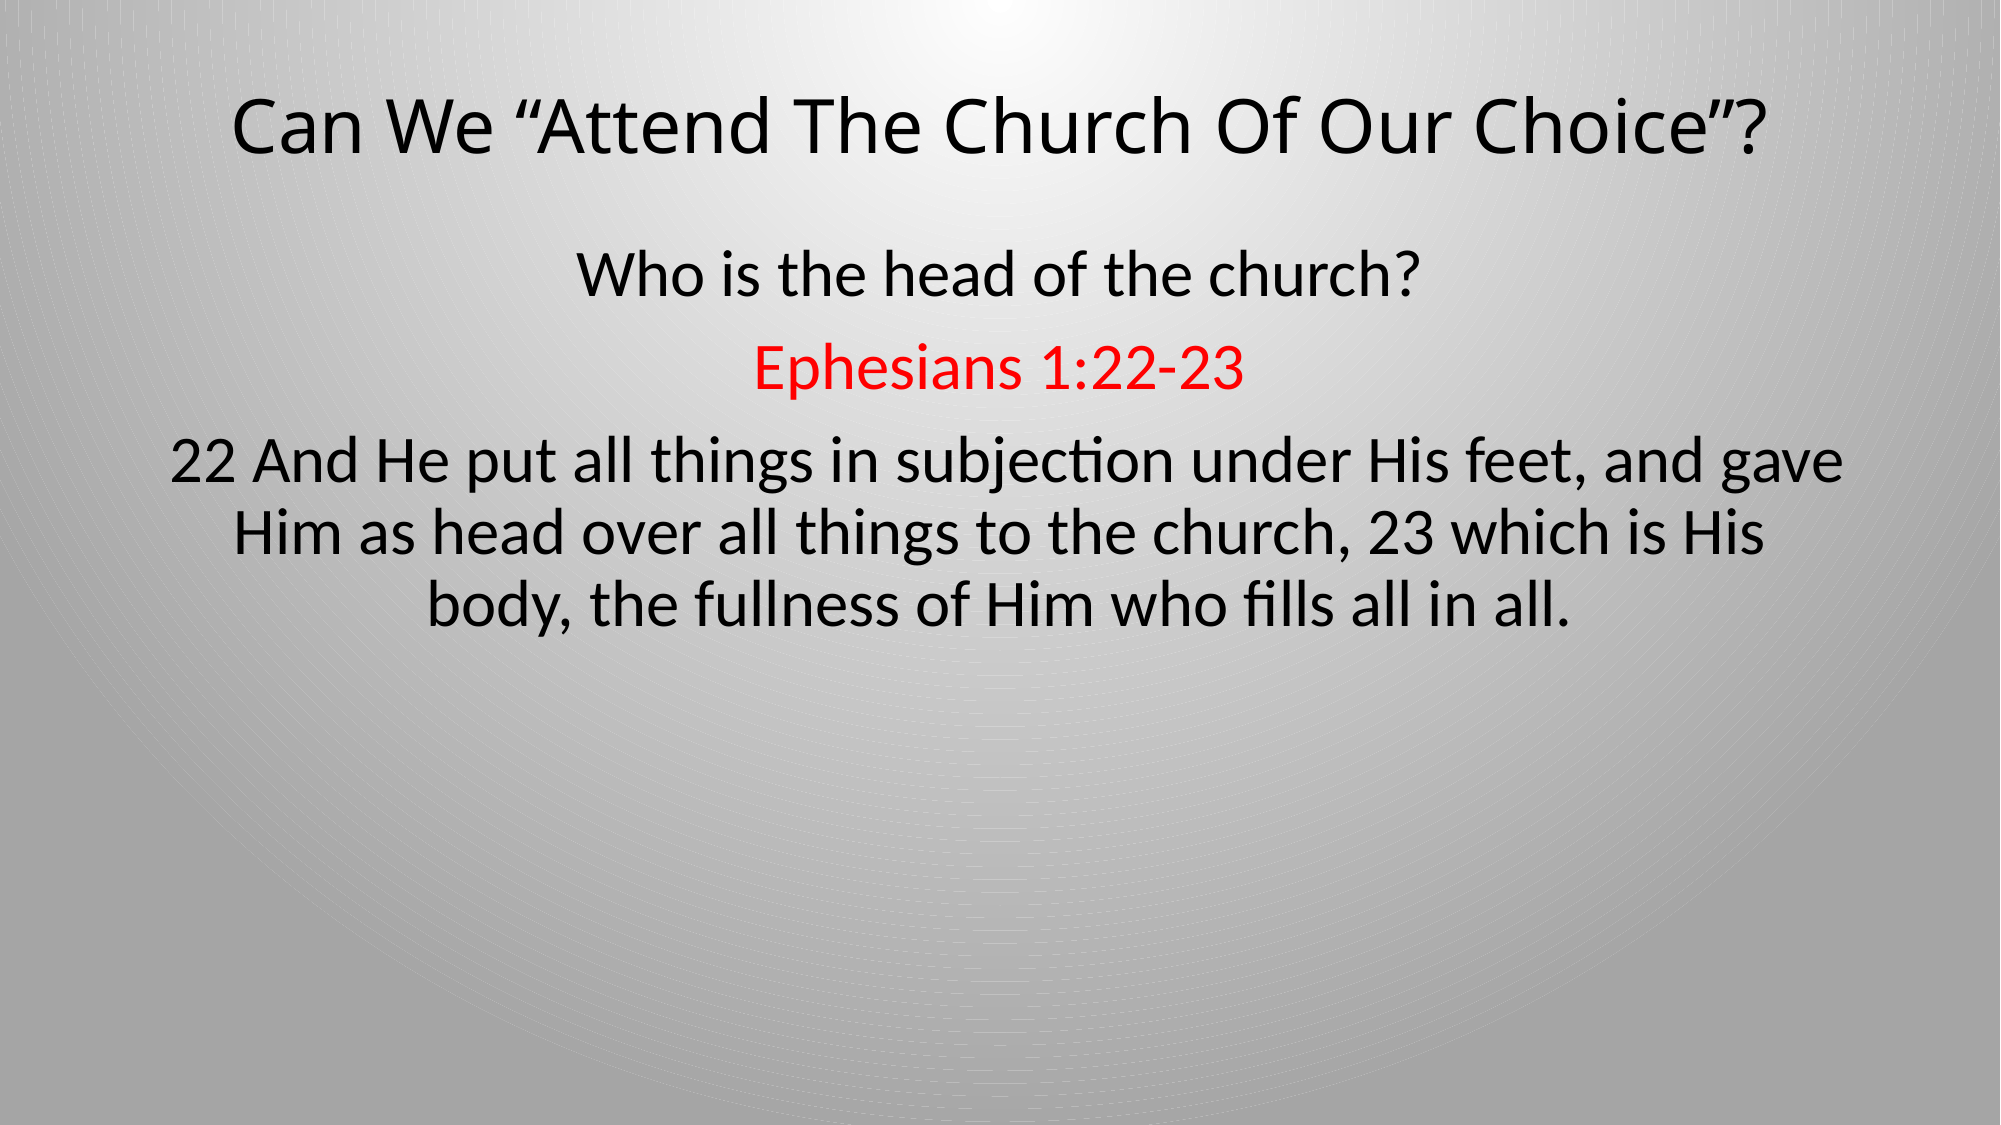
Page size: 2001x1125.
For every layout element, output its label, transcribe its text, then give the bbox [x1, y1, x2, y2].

list Who is the head of the church? Ephesians 1:22-23 22 And He put all things in subjection under His feet, and gave Him as head over all things to the church, 23 which is His body, the fullness of Him who fills all in all. [137, 231, 1863, 1125]
title Can We “Attend The Church Of Our Choice”? [137, 59, 1863, 199]
